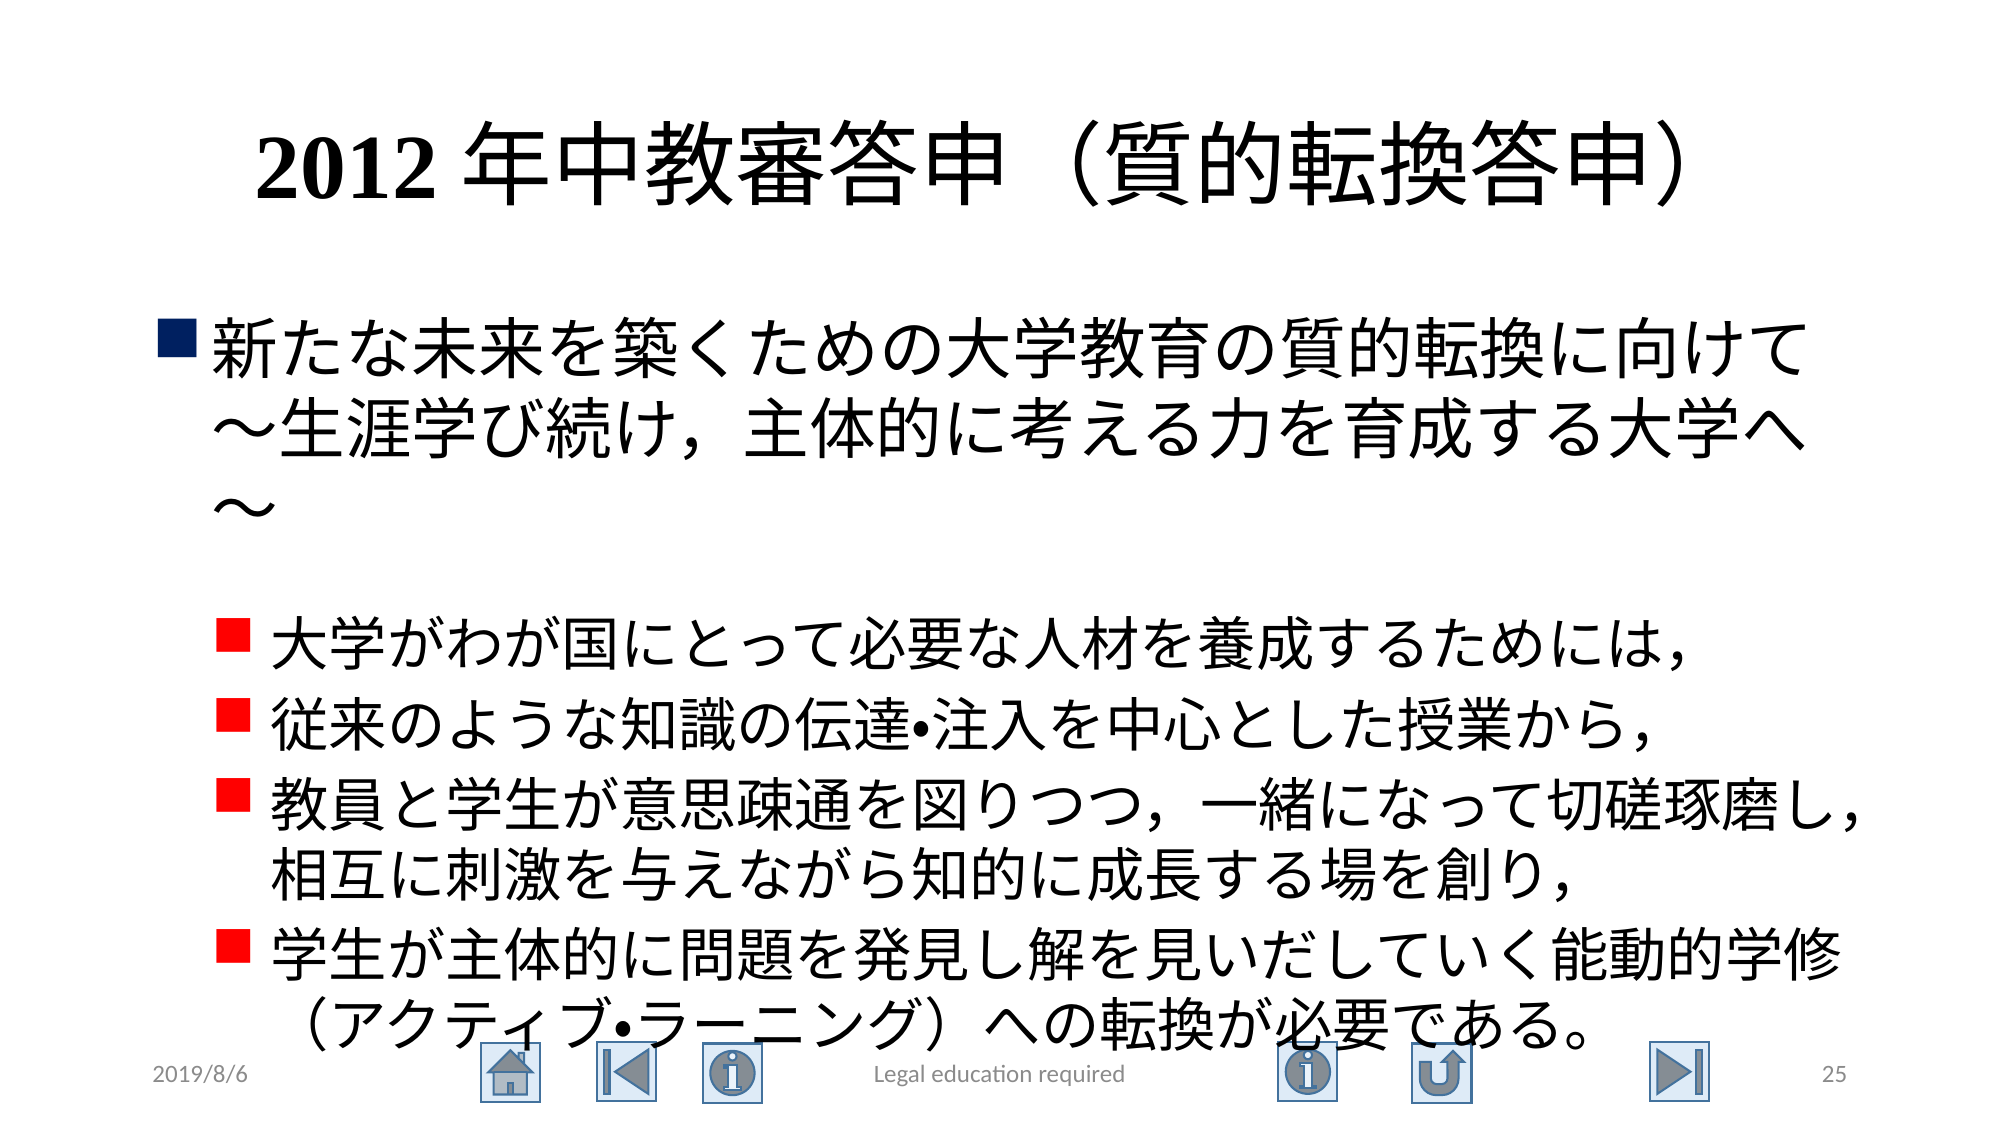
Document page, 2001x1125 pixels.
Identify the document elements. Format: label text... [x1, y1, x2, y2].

footer Legal education required [662, 1042, 1338, 1103]
slide_number 25 [1412, 1042, 1863, 1103]
list 新たな未来を築くための大学教育の質的転換に向けて ～生涯学び続け，主体的に考える力を育成する大学へ～ 大学がわが国にとって必要な人材を養成するためには， 従来のような知識の伝達・注入を中心とした授業から， 教員と学生が意思疎通を図りつつ，一緒になって切磋琢磨し，相互に刺激を与えながら知的に成長する場を創り， 学生が主体的に問題を発見し解を見いだしていく能動的学修（アクティブ・ラーニング）への転換が必要である。 [137, 299, 1863, 1014]
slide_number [137, 1042, 588, 1103]
title 2012年中教審答申（質的転換答申） [137, 59, 1863, 278]
